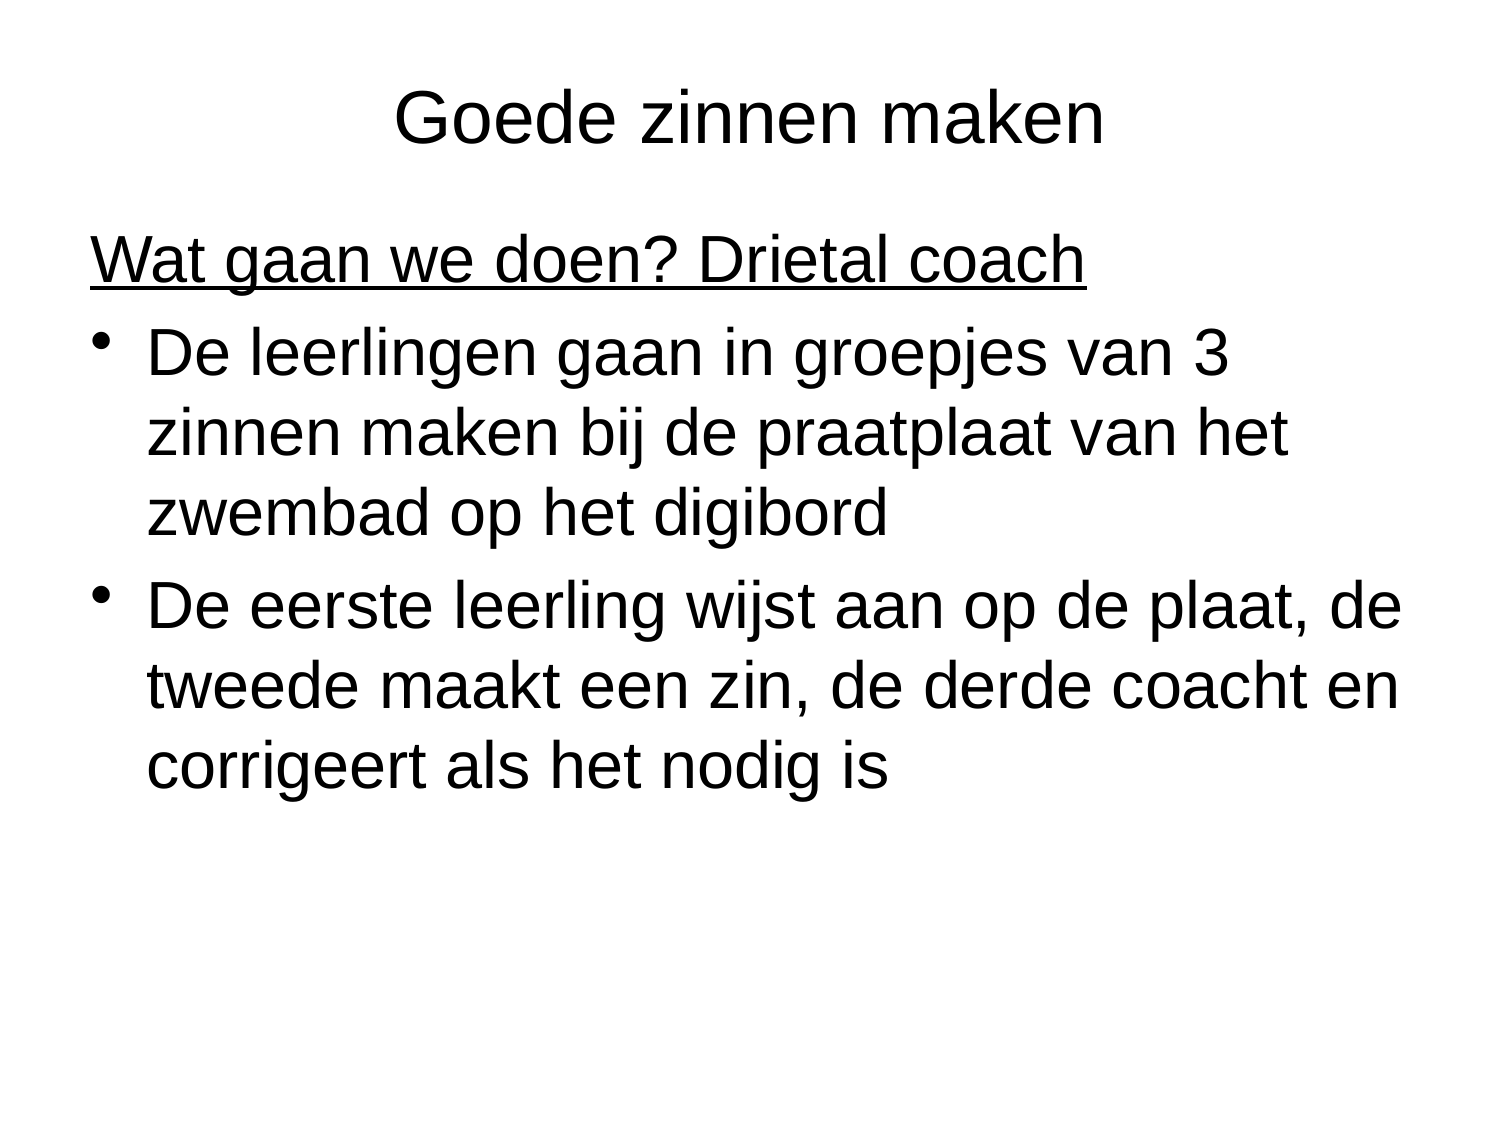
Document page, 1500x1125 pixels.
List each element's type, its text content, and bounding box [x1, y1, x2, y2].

list Wat gaan we doen? Drietal coach De leerlingen gaan in groepjes van 3 zinnen maken bij de praatplaat van het zwembad op het digibord De eerste leerling wijst aan op de plaat, de tweede maakt een zin, de derde coacht en corrigeert als het nodig is [74, 207, 1426, 951]
title Goede zinnen maken [74, 66, 1426, 162]
